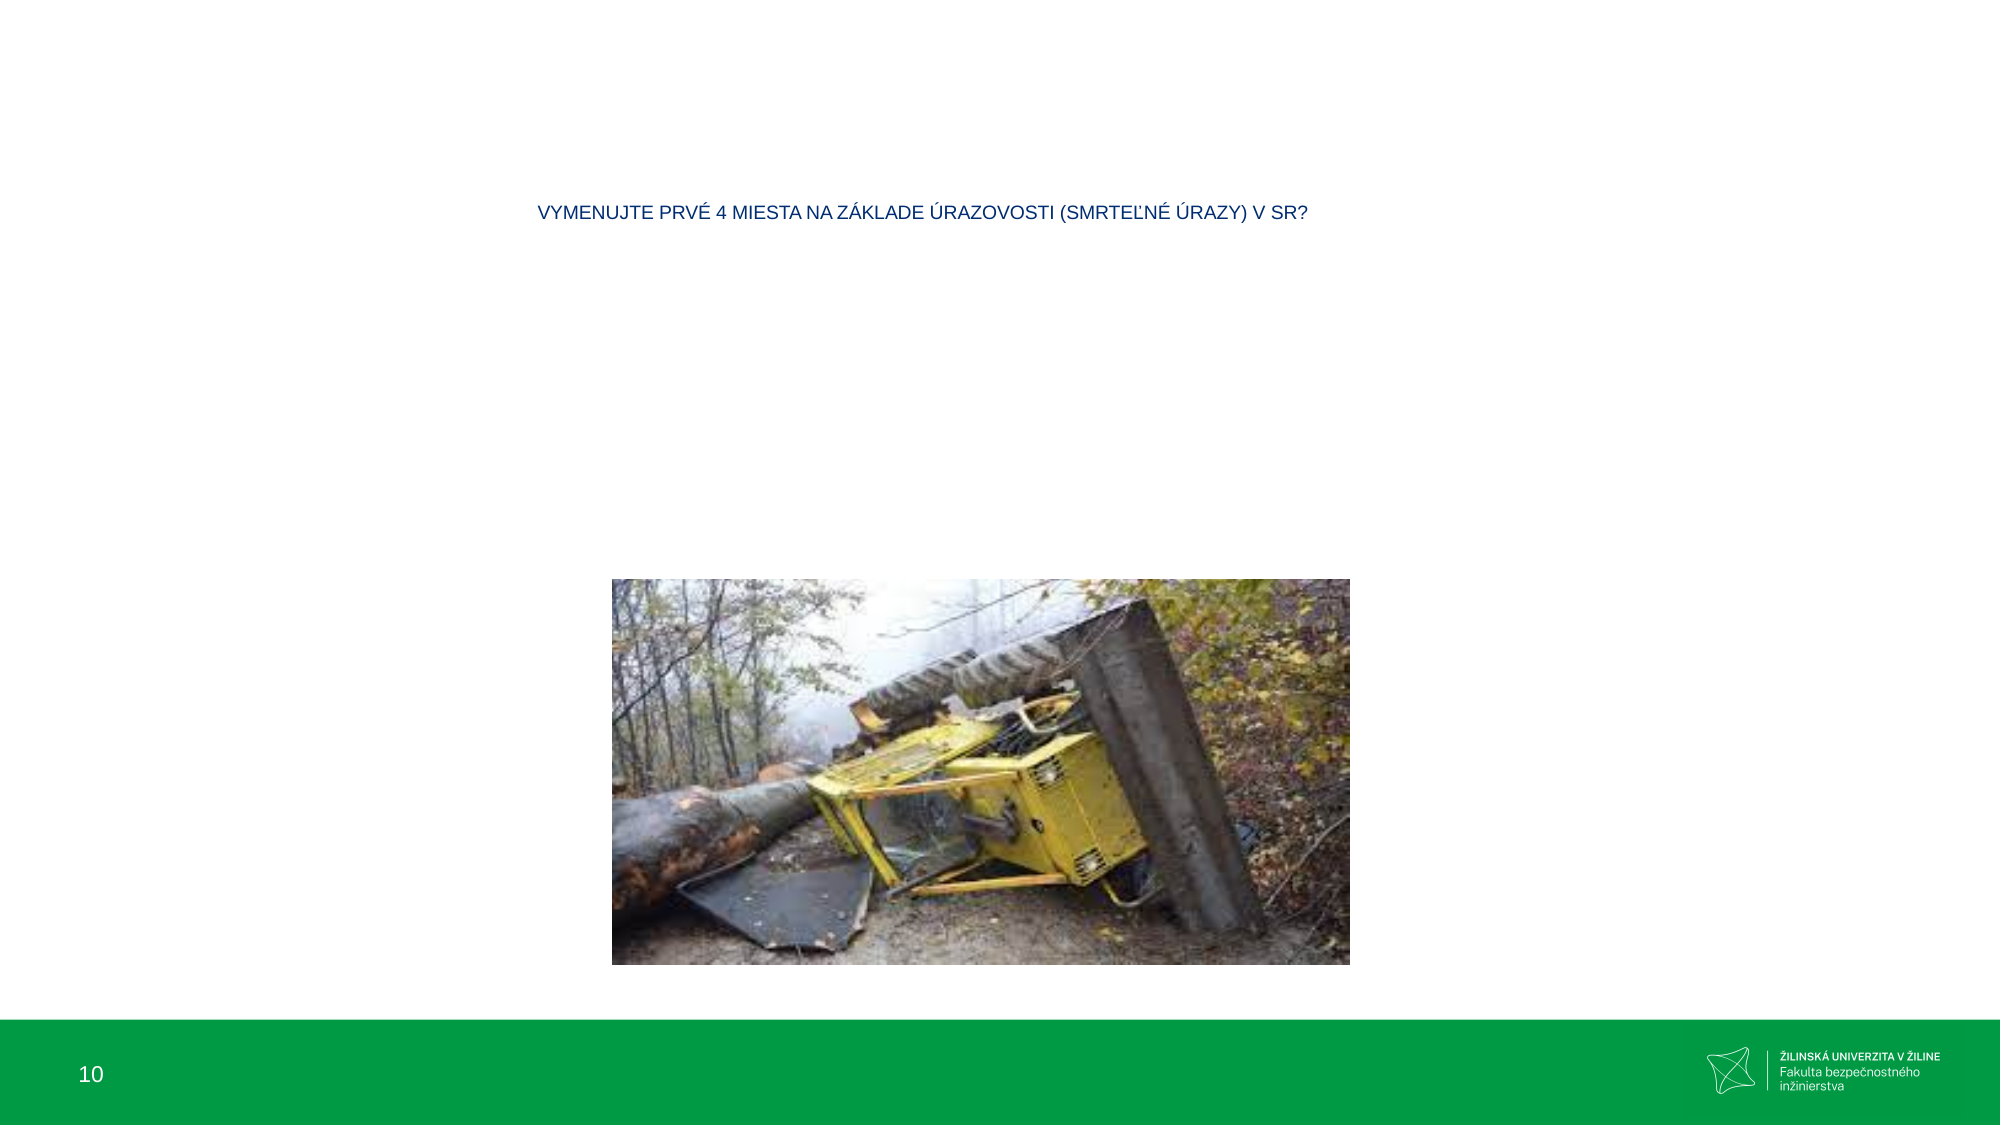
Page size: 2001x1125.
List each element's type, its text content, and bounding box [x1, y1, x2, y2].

picture [0, 0, 2000, 1022]
picture [1684, 1024, 1963, 1117]
slide_number 10 [63, 1043, 514, 1104]
